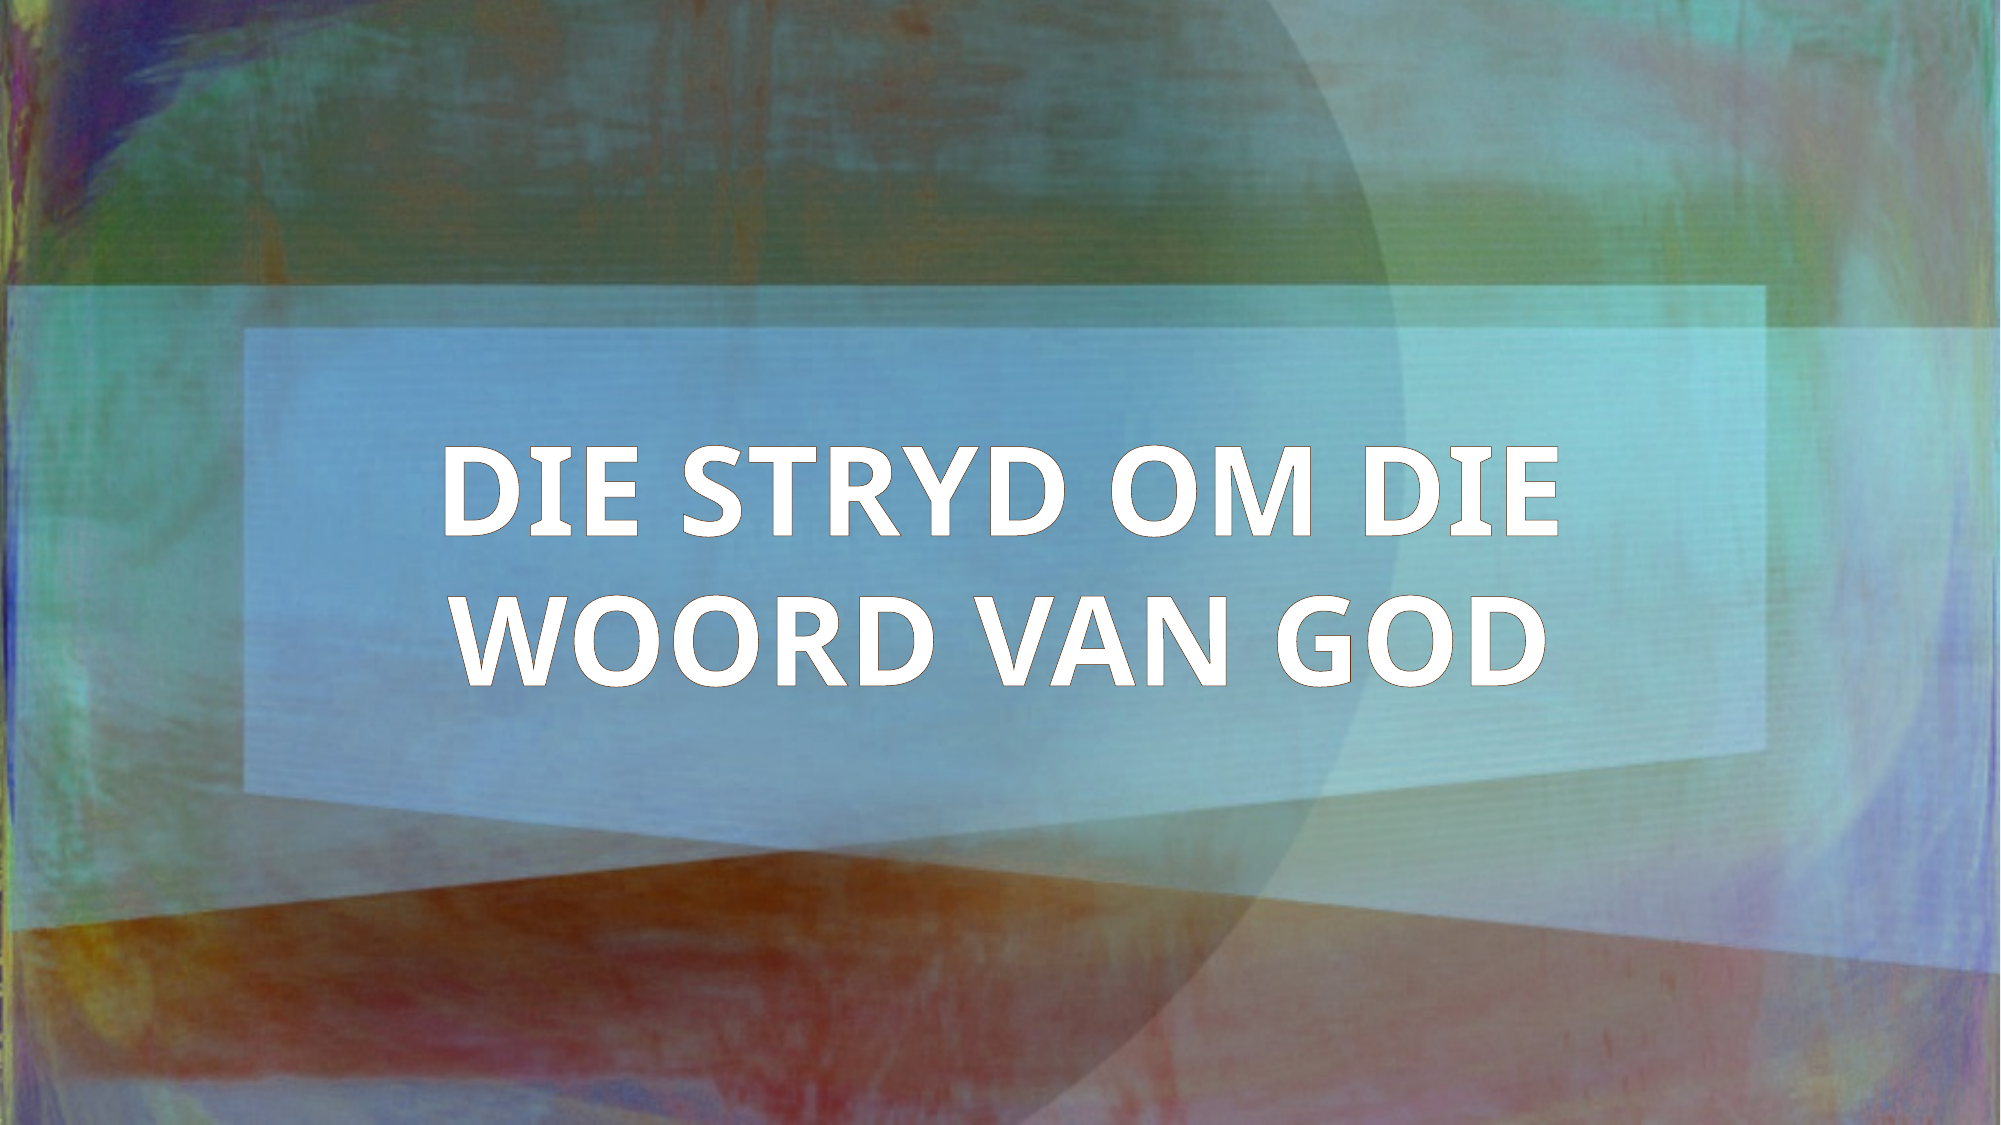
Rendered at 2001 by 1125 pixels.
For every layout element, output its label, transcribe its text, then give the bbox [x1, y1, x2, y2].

picture [0, 0, 2001, 1125]
text_box DIE STRYD OM DIE WOORD VAN GOD [238, 403, 1761, 719]
